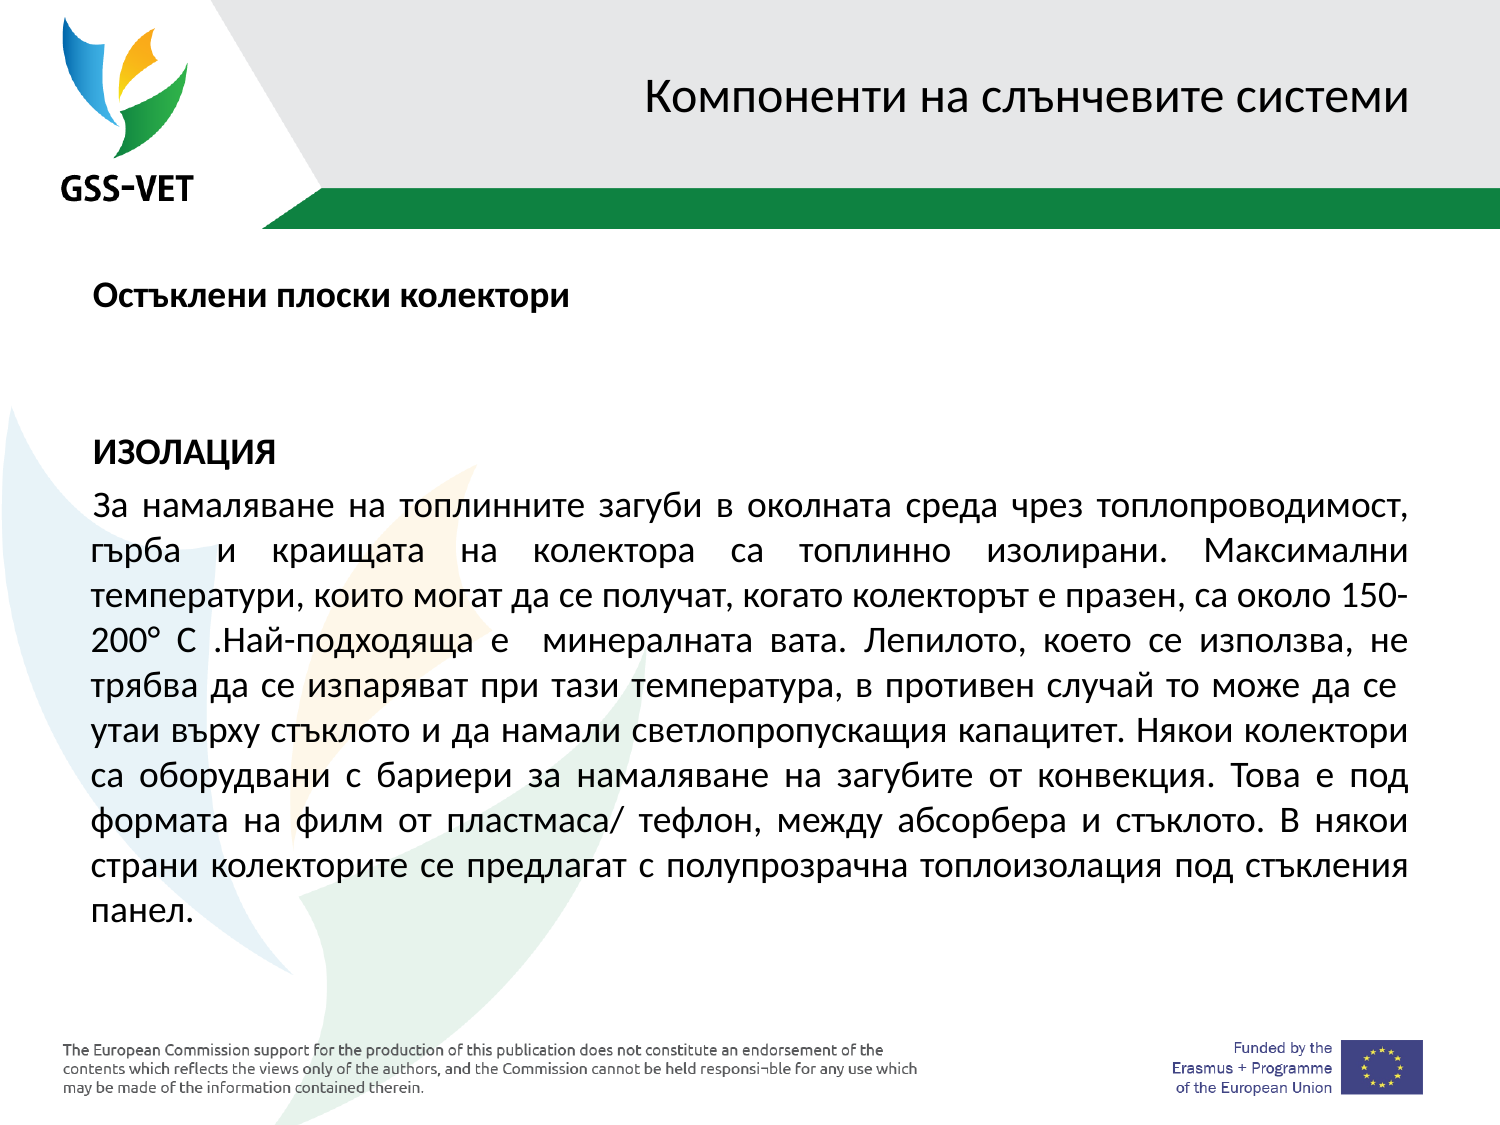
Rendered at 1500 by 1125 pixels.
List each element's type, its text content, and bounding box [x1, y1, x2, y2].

list Остъклени плоски колектори ИЗОЛАЦИЯ За намаляване на топлинните загуби в околната среда чрез топлопроводимост, гърба и краищата на колектора са топлинно изолирани. Максимални температури, които могат да се получат, когато колекторът е празен, са около 150-200° C .Най-подходяща е минералната вата. Лепилото, което се използва, не трябва да се изпаряват при тази температура, в противен случай то може да се утаи върху стъклото и да намали светлопропускащия капацитет. Някои колектори са оборудвани с бариери за намаляване на загубите от конвекция. Това е под формата на филм от пластмаса/ тефлон, между абсорбера и стъклото. В някои страни колекторите се предлагат с полупрозрачна топлоизолация под стъкления панел. [75, 262, 1425, 1005]
picture [0, 0, 1500, 1125]
title Компоненти на слънчевите системи [324, 0, 1425, 185]
